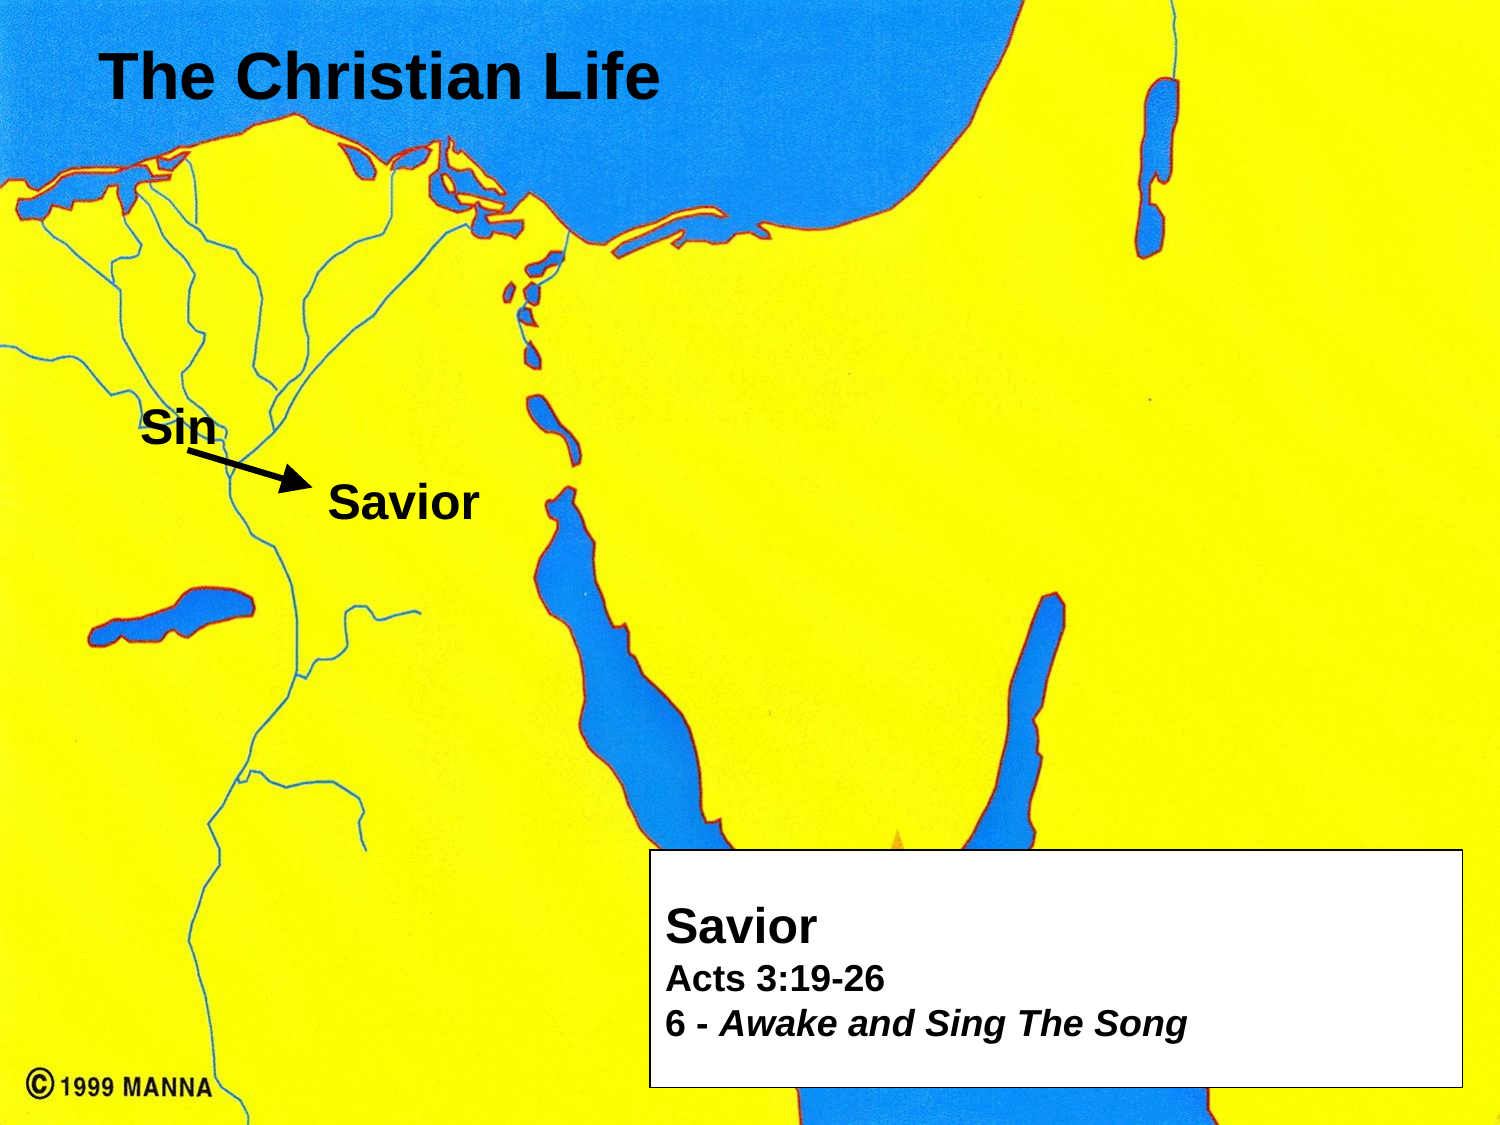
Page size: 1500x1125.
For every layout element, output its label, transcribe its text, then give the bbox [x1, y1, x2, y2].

text_box Savior [312, 462, 496, 538]
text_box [187, 449, 313, 488]
text_box Sin [124, 387, 233, 463]
picture [0, 0, 1500, 1125]
text_box Savior Acts 3:19-26 6 - Awake and Sing The Song [649, 849, 1463, 1088]
text_box The Christian Life [83, 24, 780, 120]
